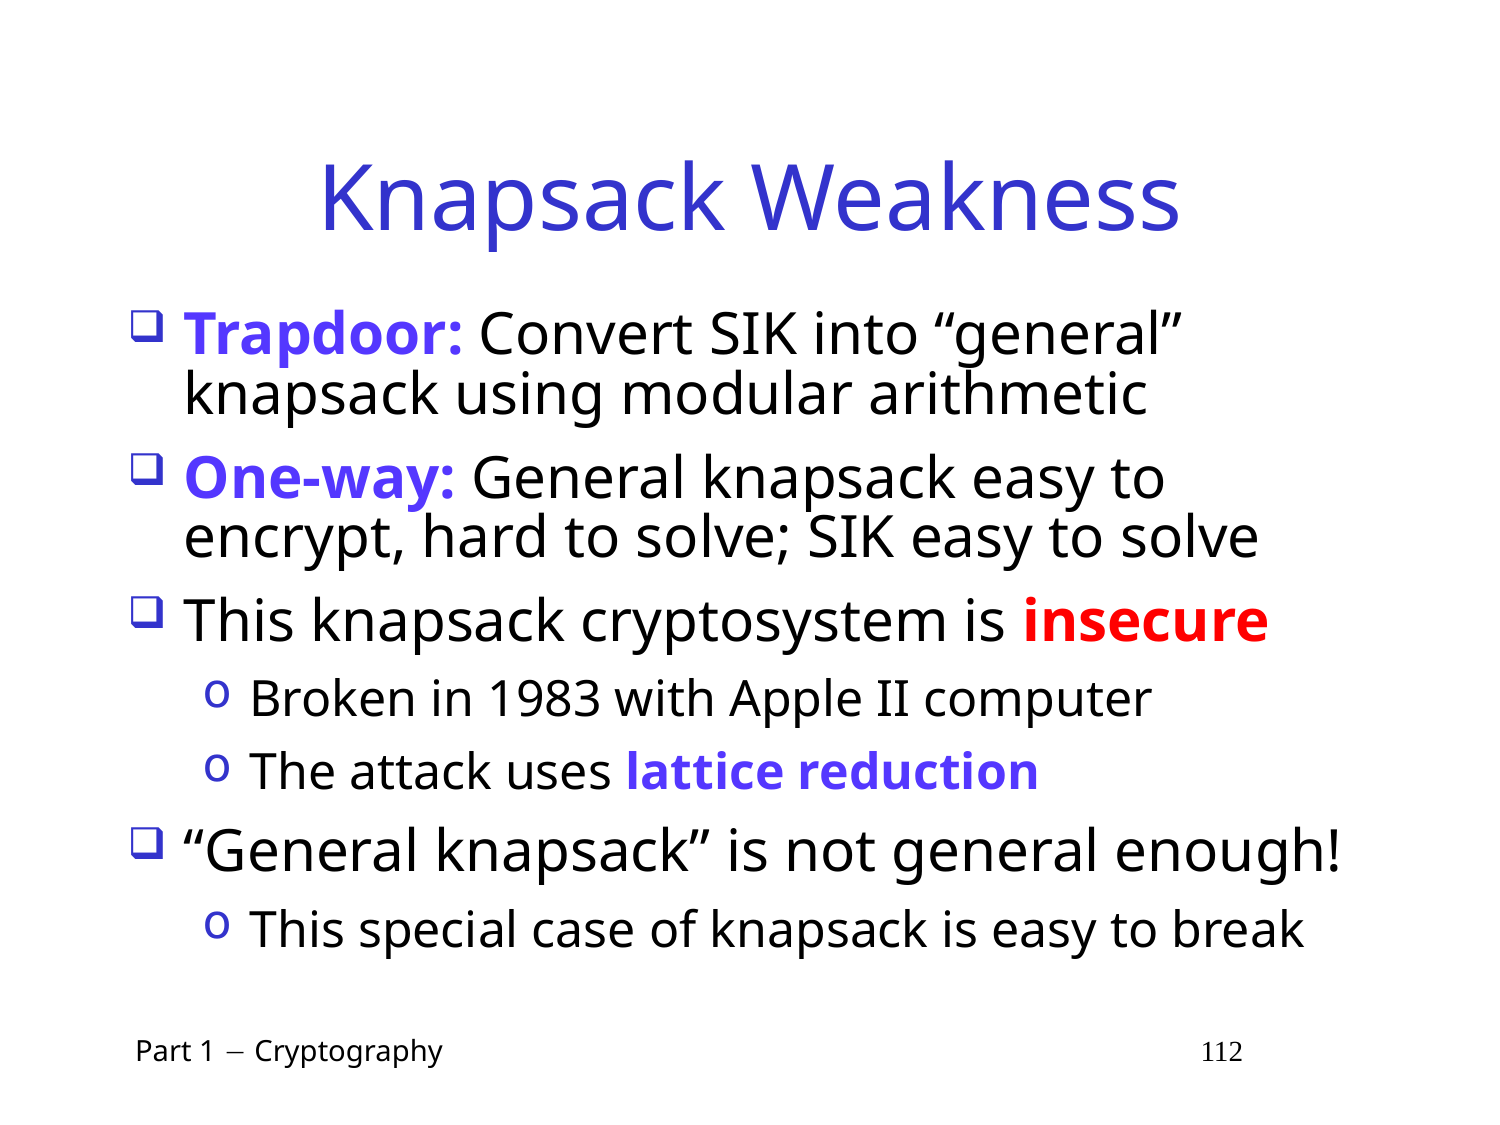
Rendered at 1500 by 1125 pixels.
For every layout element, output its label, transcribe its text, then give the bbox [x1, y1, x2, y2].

list Trapdoor: Convert SIK into “general” knapsack using modular arithmetic One-way: General knapsack easy to encrypt, hard to solve; SIK easy to solve This knapsack cryptosystem is insecure Broken in 1983 with Apple II computer The attack uses lattice reduction “General knapsack” is not general enough! This special case of knapsack is easy to break [112, 299, 1388, 1001]
title Knapsack Weakness [112, 99, 1388, 288]
footer Part 1  Cryptography 112 [112, 1024, 1401, 1101]
